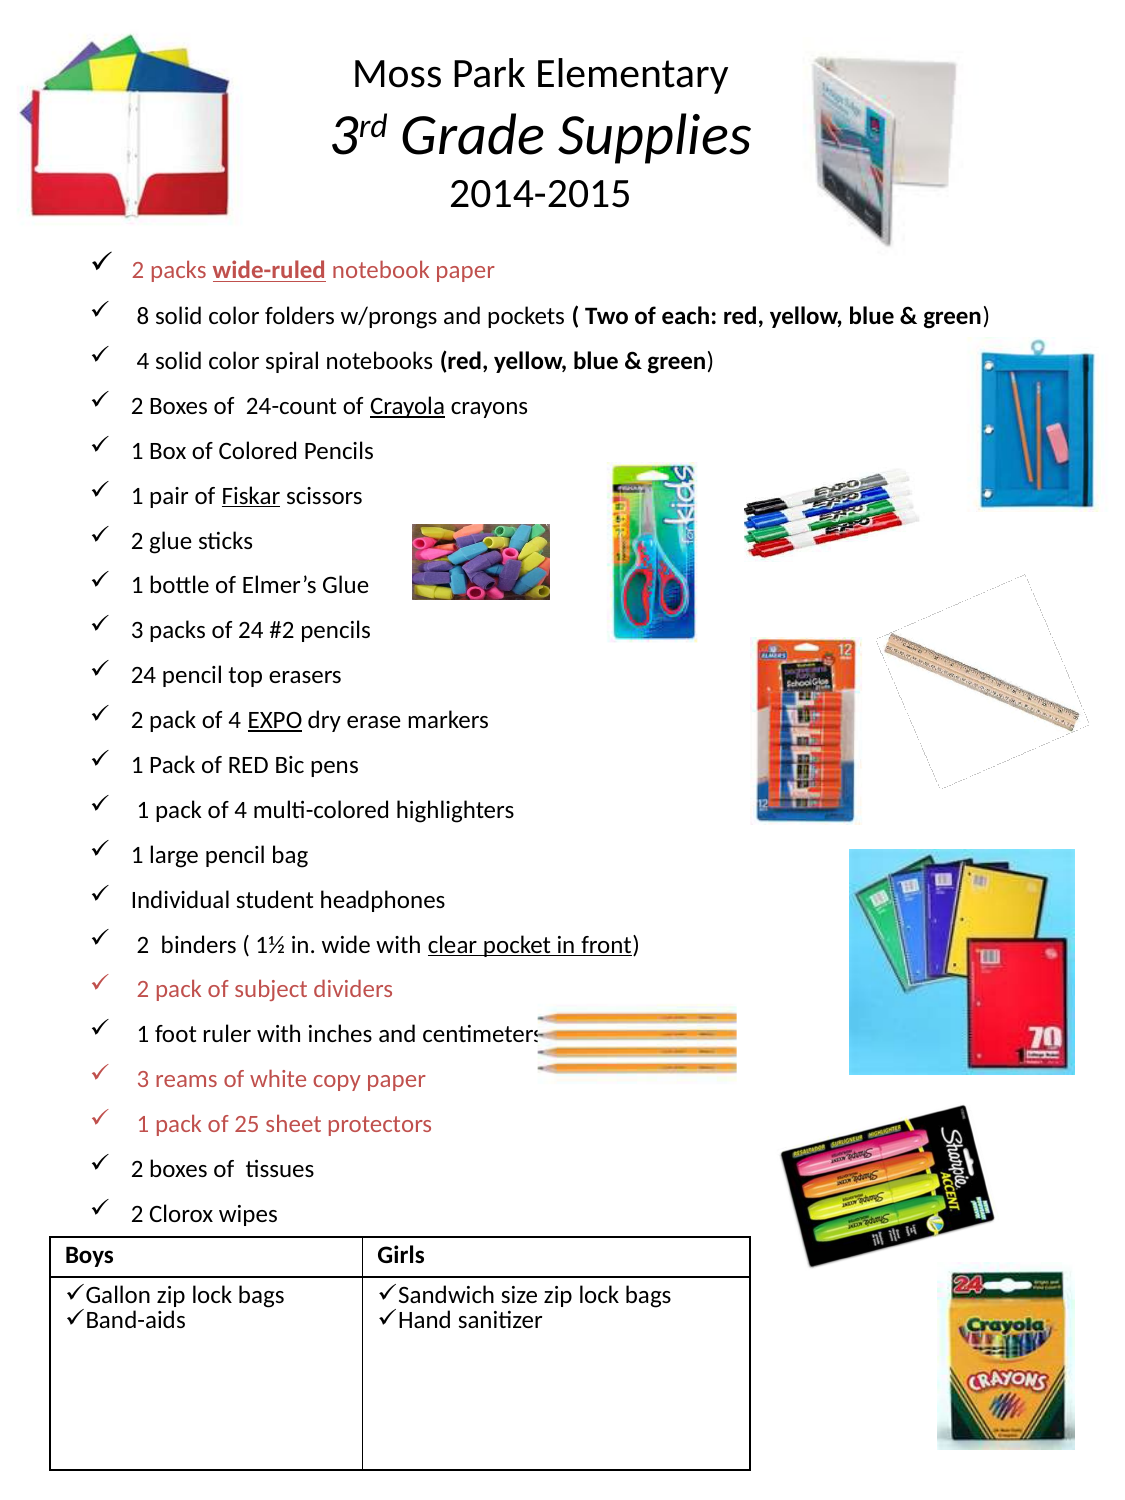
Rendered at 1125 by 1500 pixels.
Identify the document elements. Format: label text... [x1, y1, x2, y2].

table_header Girls [363, 1238, 749, 1276]
picture [775, 1085, 1076, 1450]
picture [749, 637, 863, 825]
picture [875, 575, 1089, 789]
text_box 2 packs wide-ruled notebook paper 8 solid color folders w/prongs and pockets ( Two of each: red, yellow, blue & green) 4 solid color spiral notebooks (red, yellow, blue & green) 2 Boxes of 24-count of Crayola crayons 1 Box of Colored Pencils 1 pair of Fiskar scissors 2 glue sticks 1 bottle of Elmer’s Glue 3 packs of 24 #2 pencils 24 pencil top erasers 2 pack of 4 EXPO dry erase markers 1 Pack of RED Bic pens 1 pack of 4 multi-colored highlighters 1 large pencil bag Individual student headphones 2 binders ( 1½ in. wide with clear pocket in front) 2 pack of subject dividers 1 foot ruler with inches and centimeters 3 reams of white copy paper 1 pack of 25 sheet protectors 2 boxes of tissues 2 Clorox wipes 1 Bottle of liquid soap [75, 224, 1088, 1500]
table_header Boys [51, 1238, 362, 1276]
picture [0, 0, 251, 251]
table_cell Gallon zip lock bags Band-aids [51, 1278, 362, 1469]
picture [537, 999, 737, 1089]
picture [412, 524, 551, 601]
title Moss Park Elementary 3rd Grade Supplies 2014-2015 [62, 0, 1019, 263]
picture [849, 849, 1075, 1075]
picture [562, 462, 925, 644]
picture [950, 337, 1125, 512]
picture [774, 37, 1001, 263]
table_cell Sandwich size zip lock bags Hand sanitizer [363, 1278, 749, 1469]
